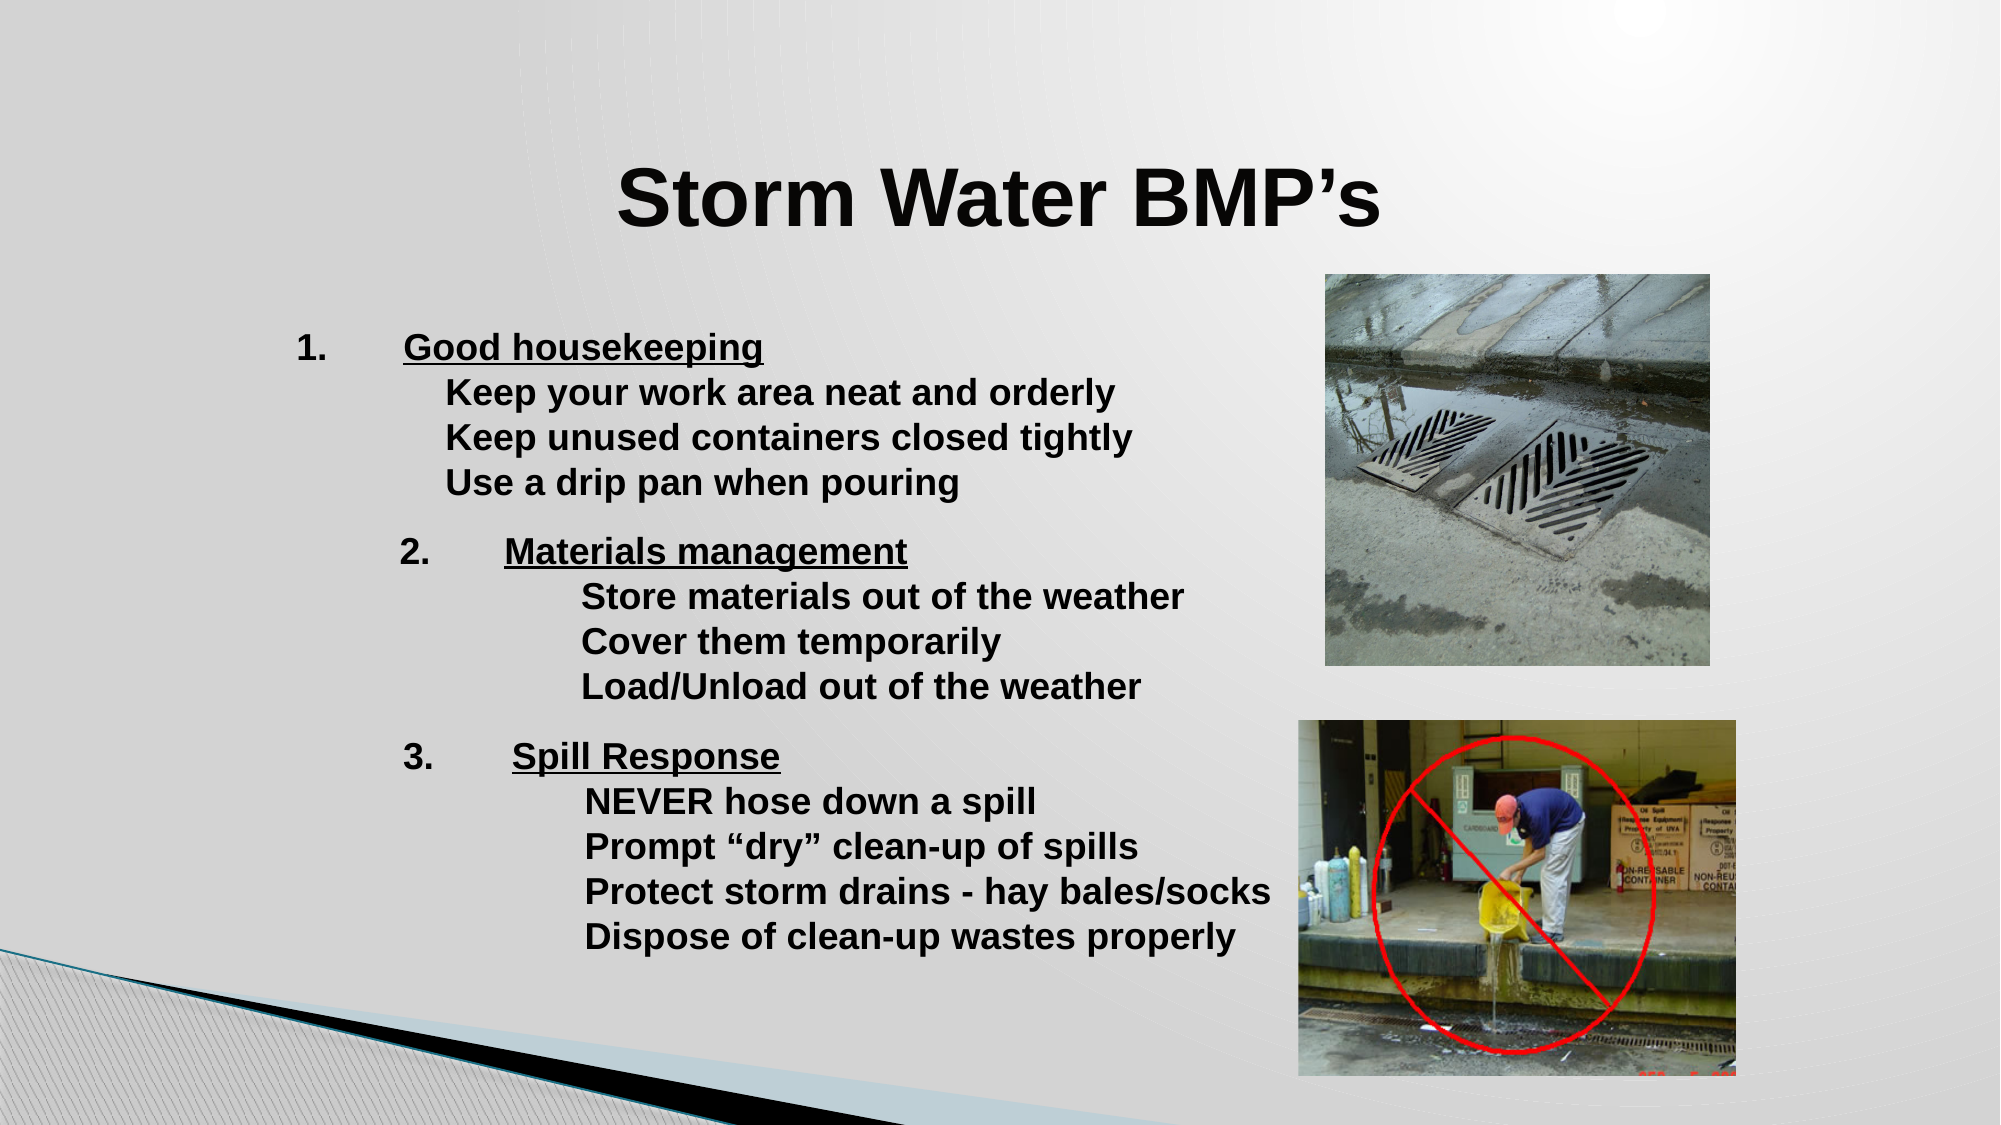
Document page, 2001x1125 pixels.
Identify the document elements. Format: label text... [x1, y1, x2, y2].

picture [1298, 719, 1737, 1076]
text_box 2. Materials management Store materials out of the weather Cover them temporarily Load/Unload out of the weather [388, 521, 1288, 713]
picture [1324, 274, 1710, 667]
text_box Good housekeeping Keep your work area neat and orderly Keep unused containers closed tightly Use a drip pan when pouring [285, 317, 1318, 509]
title Storm Water BMP’s [437, 139, 1563, 252]
text_box 3. Spill Response NEVER hose down a spill Prompt “dry” clean-up of spills Protect storm drains - hay bales/socks Dispose of clean-up wastes properly [388, 724, 1294, 965]
